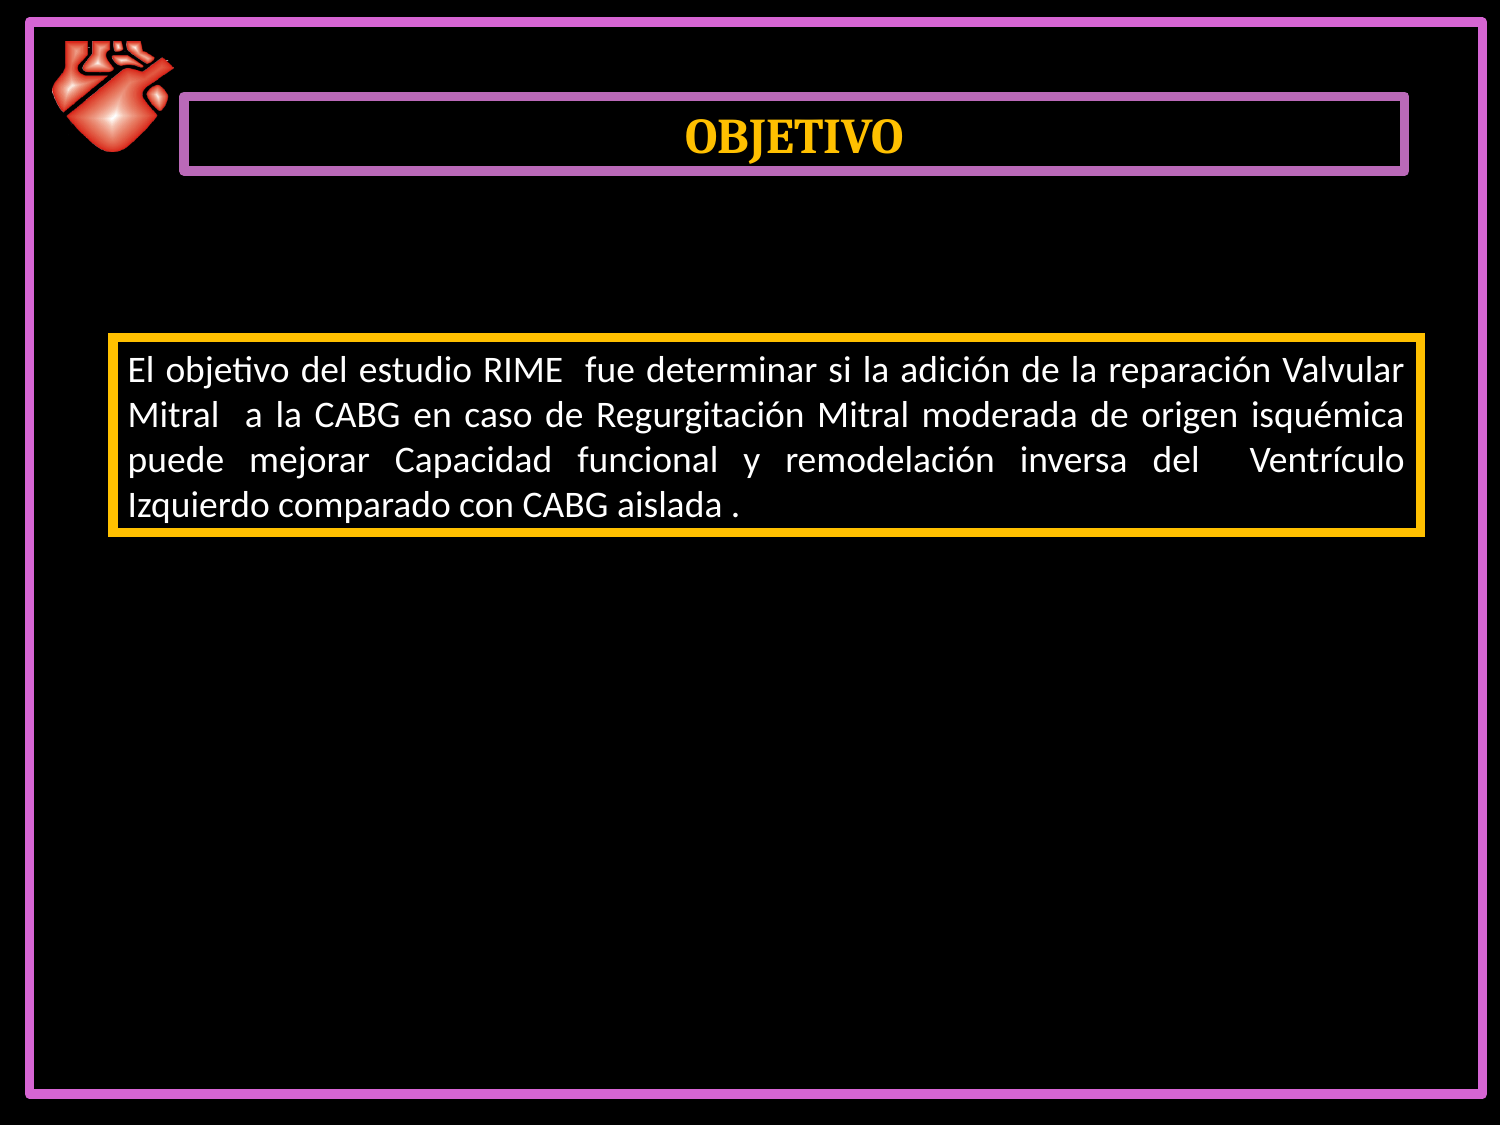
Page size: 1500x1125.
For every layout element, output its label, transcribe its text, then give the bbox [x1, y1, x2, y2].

text_box OBJETIVO [184, 96, 1405, 172]
text_box El objetivo del estudio RIME fue determinar si la adición de la reparación Valvular Mitral a la CABG en caso de Regurgitación Mitral moderada de origen isquémica puede mejorar Capacidad funcional y remodelación inversa del Ventrículo Izquierdo comparado con CABG aislada . [111, 336, 1422, 534]
picture [52, 41, 174, 152]
text_box [29, 22, 1483, 1094]
